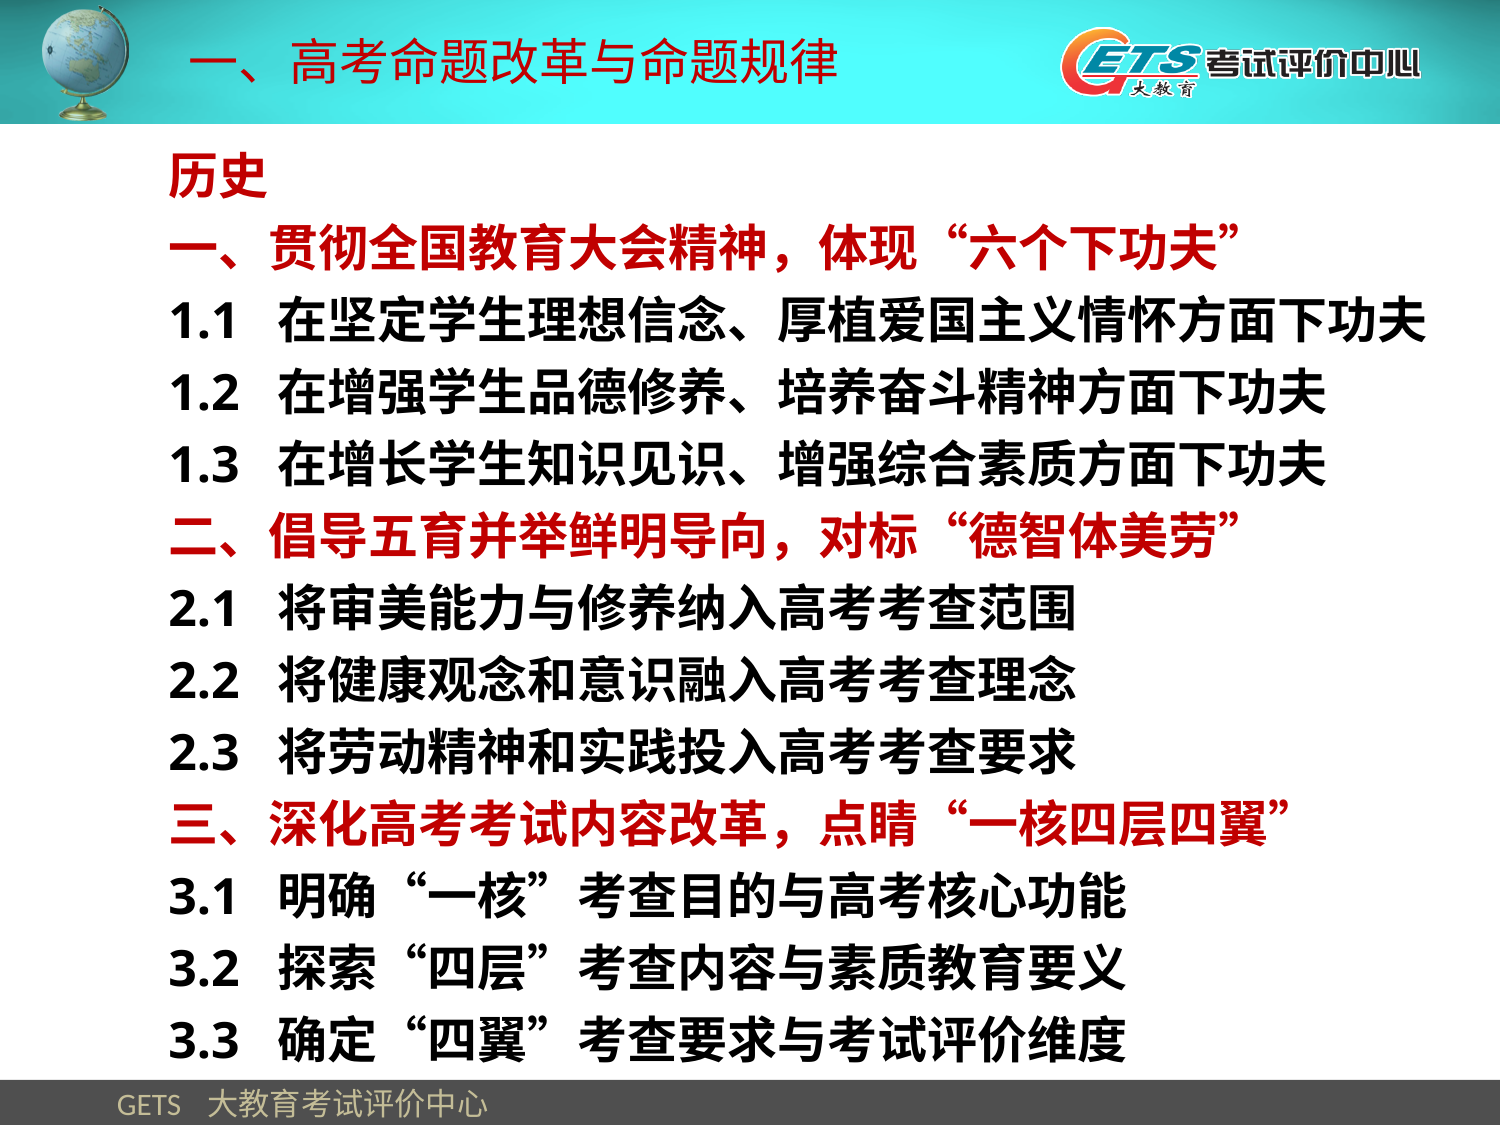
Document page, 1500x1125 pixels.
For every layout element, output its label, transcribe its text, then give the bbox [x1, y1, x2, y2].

text_box 一、高考命题改革与命题规律 [148, 18, 880, 102]
text_box 历史 一、贯彻全国教育大会精神，体现“六个下功夫” 1.1 在坚定学生理想信念、厚植爱国主义情怀方面下功夫 1.2 在增强学生品德修养、培养奋斗精神方面下功夫 1.3 在增长学生知识见识、增强综合素质方面下功夫 二、倡导五育并举鲜明导向，对标“德智体美劳” 2.1 将审美能力与修养纳入高考考查范围 2.2 将健康观念和意识融入高考考查理念 2.3 将劳动精神和实践投入高考考查要求 三、深化高考考试内容改革，点睛“一核四层四翼” 3.1 明确“一核”考查目的与高考核心功能 3.2 探索“四层”考查内容与素质教育要义 3.3 确定“四翼”考查要求与考试评价维度 [53, 125, 1459, 1076]
picture [0, 0, 1500, 124]
